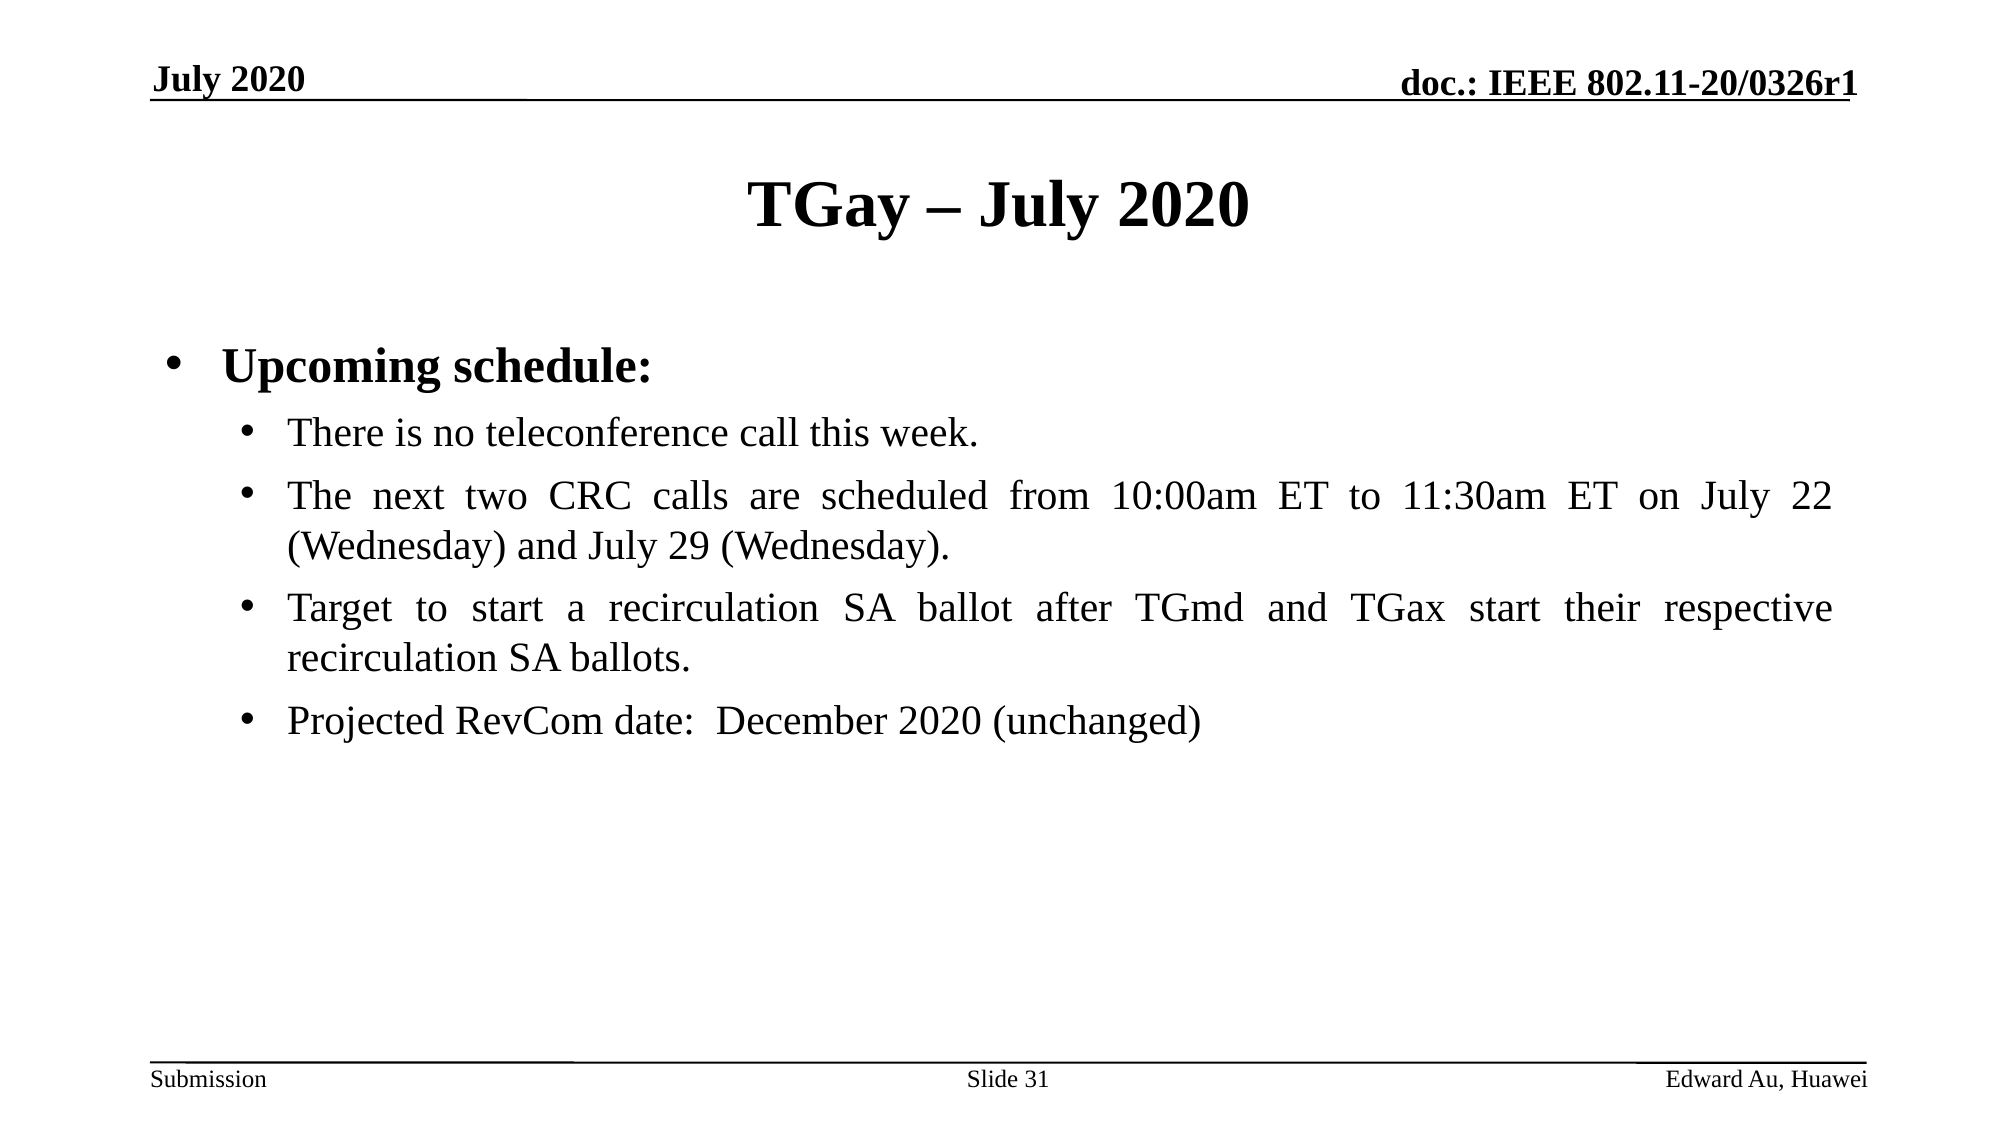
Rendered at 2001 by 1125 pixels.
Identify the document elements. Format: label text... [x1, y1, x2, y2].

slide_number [152, 54, 563, 100]
footer Edward Au, Huawei [1171, 1061, 1869, 1093]
slide_number Slide 31 [950, 1061, 1067, 1123]
title TGay – July 2020 [149, 112, 1850, 288]
list Upcoming schedule: There is no teleconference call this week. The next two CRC calls are scheduled from 10:00am ET to 11:30am ET on July 22 (Wednesday) and July 29 (Wednesday). Target to start a recirculation SA ballot after TGmd and TGax start their respective recirculation SA ballots. Projected RevCom date: December 2020 (unchanged) [149, 324, 1850, 1000]
